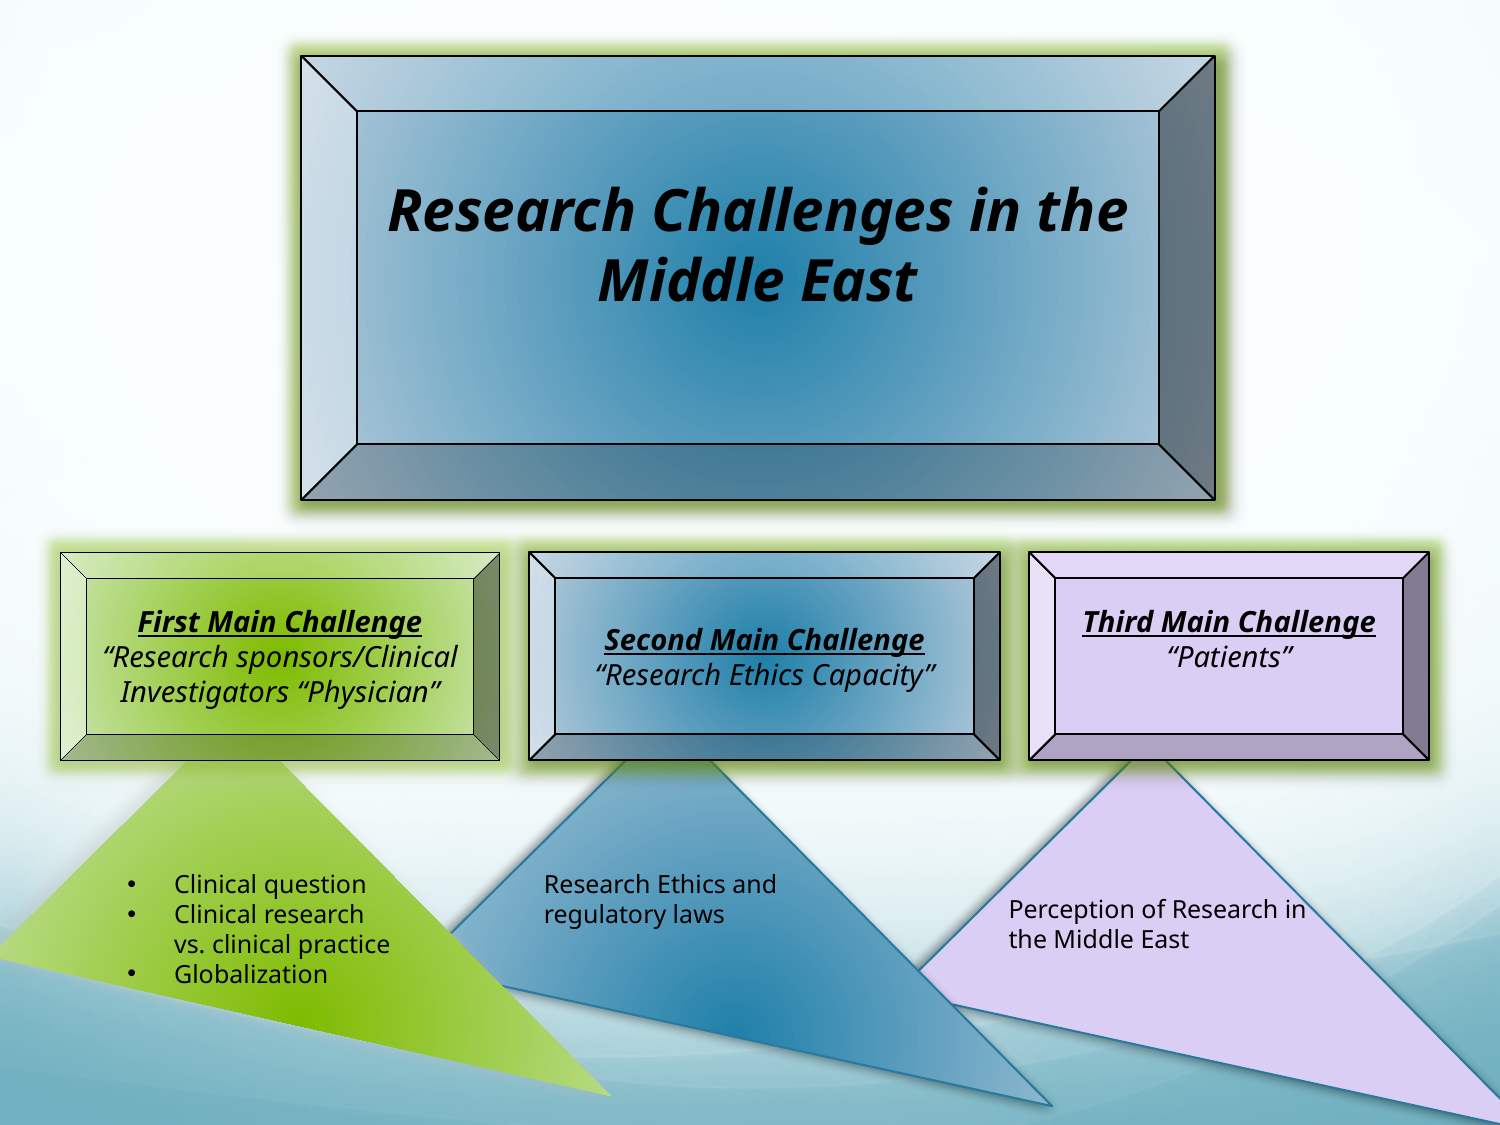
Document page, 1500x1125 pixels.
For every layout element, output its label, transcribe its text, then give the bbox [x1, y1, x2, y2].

text_box Perception of Research in the Middle East [993, 886, 1340, 991]
text_box [0, 785, 379, 984]
text_box [921, 895, 1500, 1125]
text_box Nair, Satish & Ibrahim, Halah & Celentano, David. (2013). Clinical Trials in the Middle East and North Africa (MENA) Region: Grandstanding or Grandeur?. Contemporary clinical trials. 36. 10.1016/j.cct.2013.05.009. (12) Clinical Trials in the Middle East and North Africa (MENA) Region: Grandstanding or Grandeur?. Available frohttps://www.researchgate.net/publication/236948498_Clinical_Trials_in_the_Middle_East_and_North_Africa_MENA_Region_Grandstanding_or_Grandeur [accessed Mar 17 2018 [306, 57, 1210, 110]
text_box First Main Challenge “Research sponsors/Clinical Investigators “Physician” [60, 552, 500, 761]
title ii-Recruitment “The clinical Trial Subject Density” [533, 553, 996, 577]
text_box [453, 785, 1054, 1108]
text_box Research Ethics and regulatory laws [529, 861, 875, 966]
text_box [1002, 785, 1292, 886]
text_box Third Main Challenge “Patients” [1028, 551, 1430, 762]
text_box Clinical question Clinical research vs. clinical practice Globalization [112, 861, 417, 1031]
text_box Second Main Challenge “Research Ethics Capacity” [528, 551, 1001, 762]
text_box Research Challenges in the Middle East [300, 55, 1216, 501]
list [1033, 553, 1425, 577]
text_box Opportunities [63, 553, 498, 578]
text_box [322, 900, 611, 1096]
